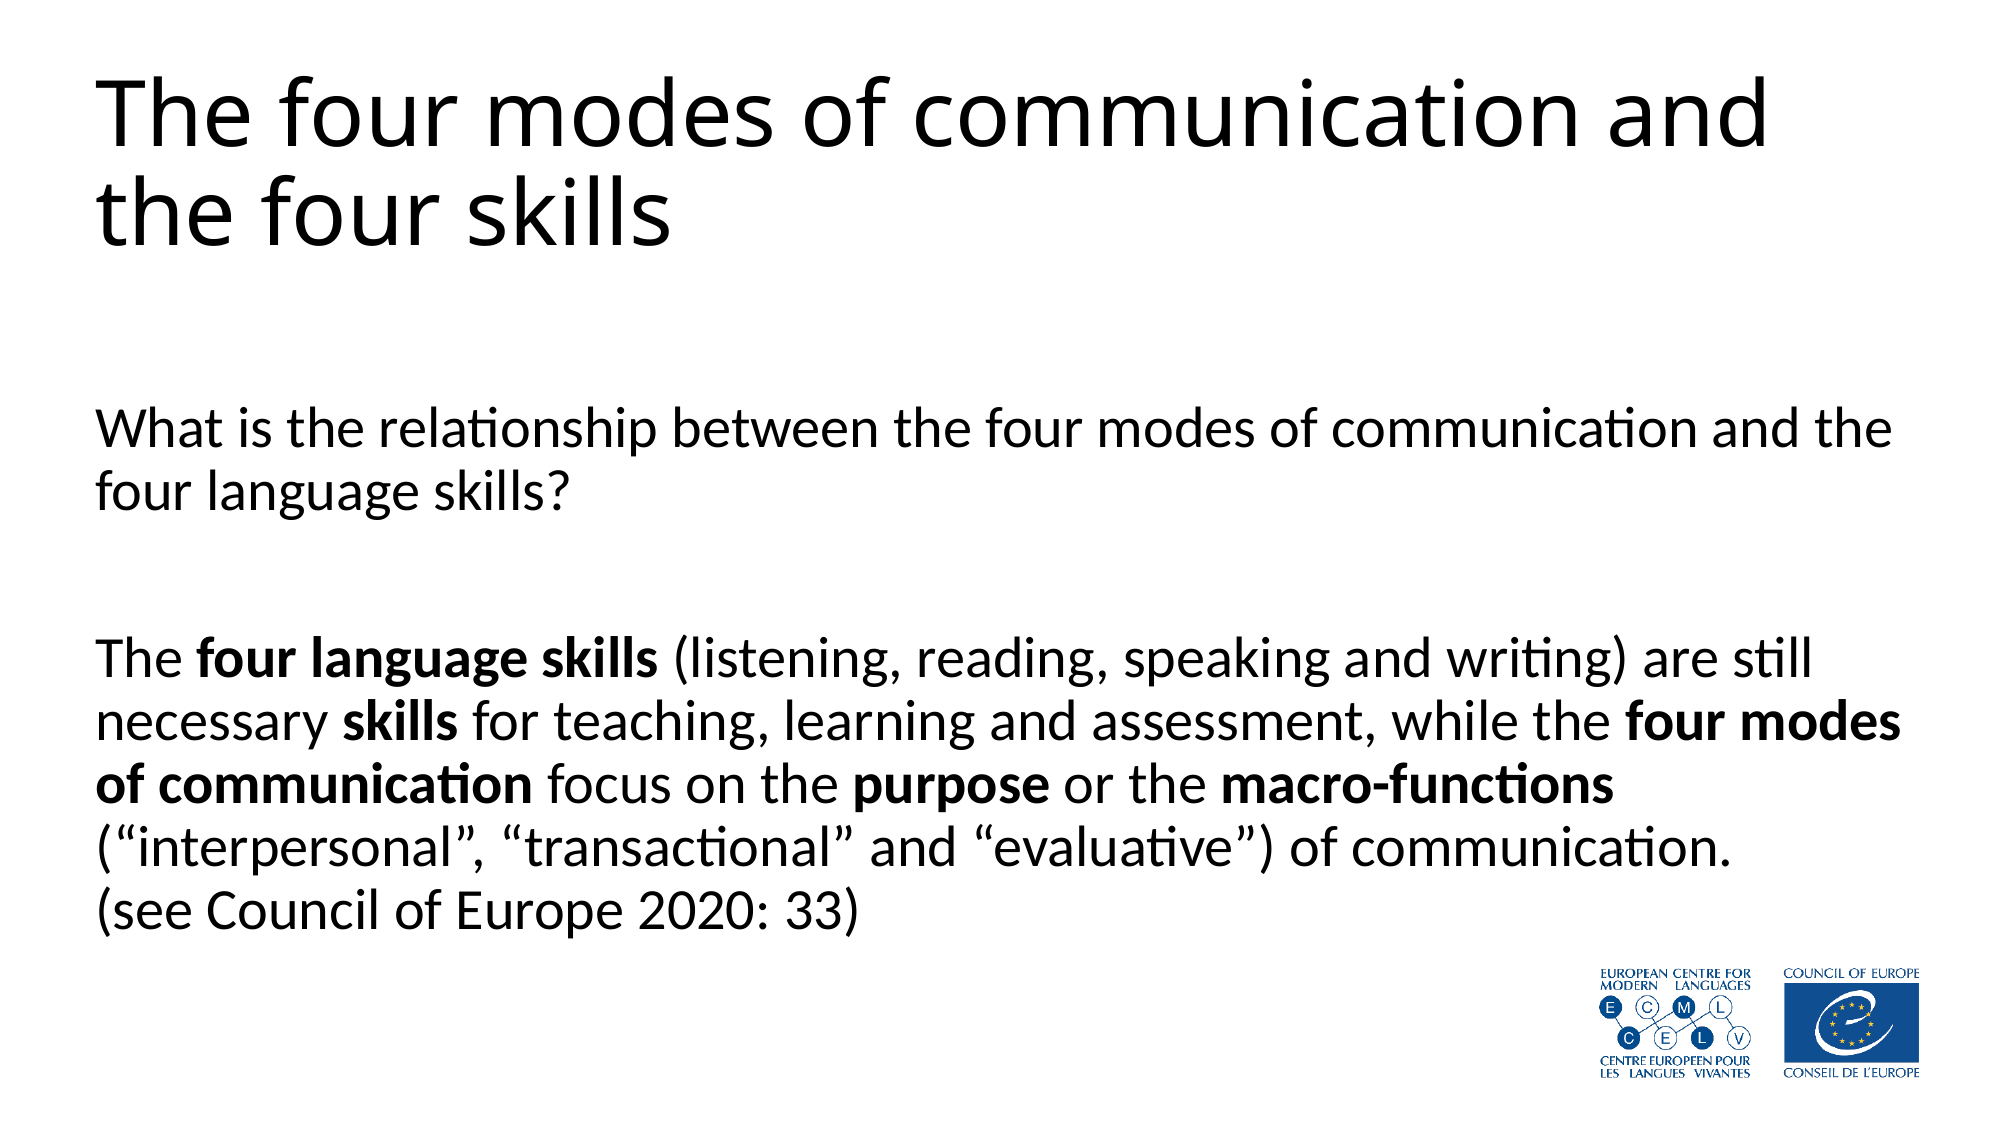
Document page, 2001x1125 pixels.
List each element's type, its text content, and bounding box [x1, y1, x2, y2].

title The four modes of communication and the four skills [80, 59, 1921, 278]
list What is the relationship between the four modes of communication and the four language skills? The four language skills (listening, reading, speaking and writing) are still necessary skills for teaching, learning and assessment, while the four modes of communication focus on the purpose or the macro-functions (“interpersonal”, “transactional” and “evaluative”) of communication. (see Council of Europe 2020: 33) [80, 299, 1921, 964]
picture [1598, 967, 1921, 1078]
